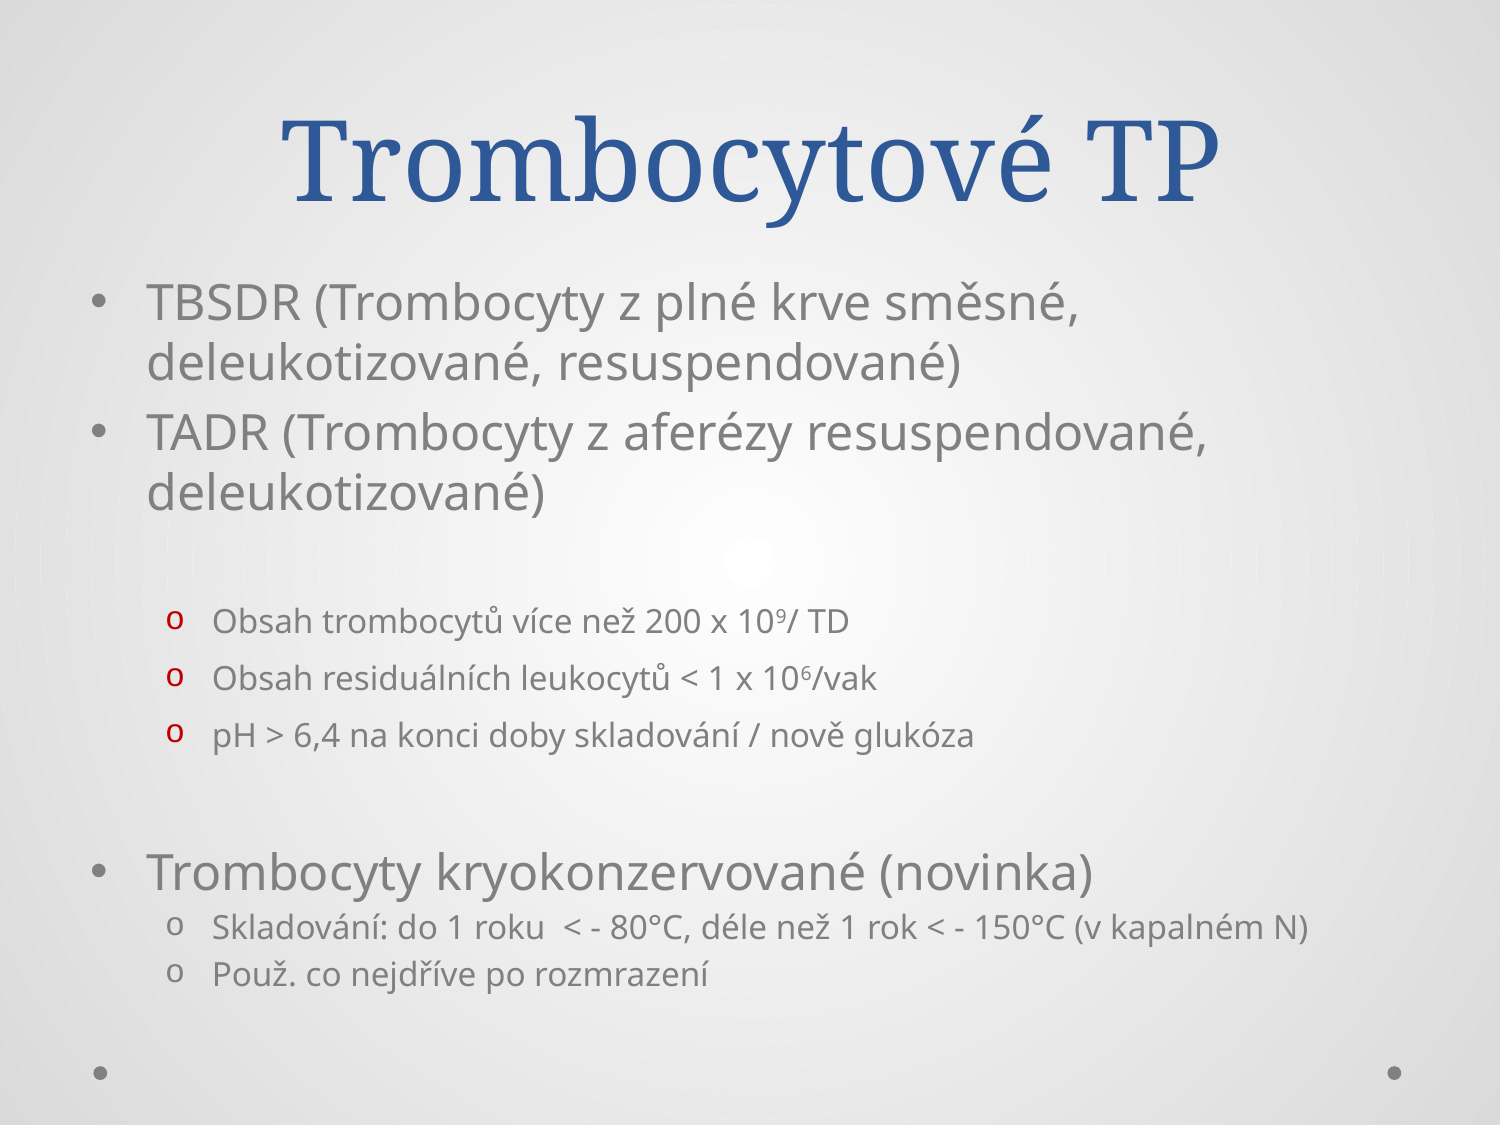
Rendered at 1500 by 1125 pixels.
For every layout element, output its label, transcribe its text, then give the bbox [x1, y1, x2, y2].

list TBSDR (Trombocyty z plné krve směsné, deleukotizované, resuspendované) TADR (Trombocyty z aferézy resuspendované, deleukotizované) Obsah trombocytů více než 200 x 109/ TD Obsah residuálních leukocytů < 1 x 106/vak pH > 6,4 na konci doby skladování / nově glukóza Trombocyty kryokonzervované (novinka) Skladování: do 1 roku < - 80°C, déle než 1 rok < - 150°C (v kapalném N) Použ. co nejdříve po rozmrazení [75, 262, 1425, 1005]
title Trombocytové TP [76, 0, 1427, 232]
